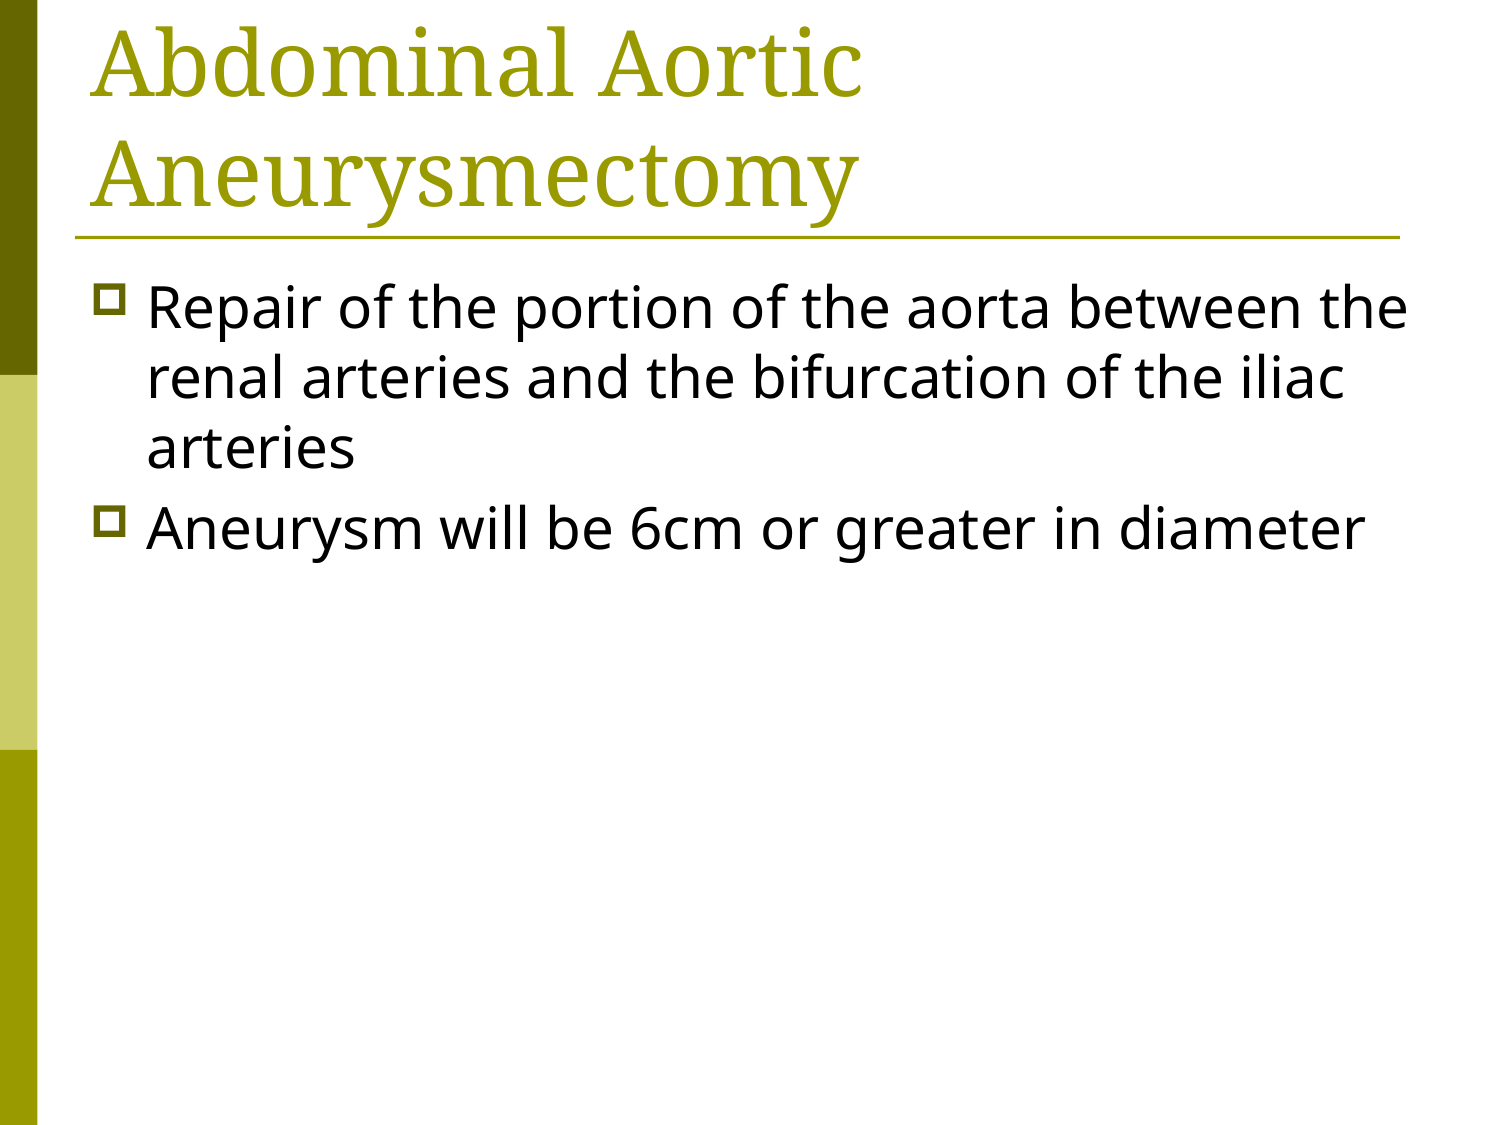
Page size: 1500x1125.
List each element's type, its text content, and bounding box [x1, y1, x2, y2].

title Abdominal Aortic Aneurysmectomy [74, 45, 1426, 233]
list Repair of the portion of the aorta between the renal arteries and the bifurcation of the iliac arteries Aneurysm will be 6cm or greater in diameter [74, 262, 1426, 1006]
